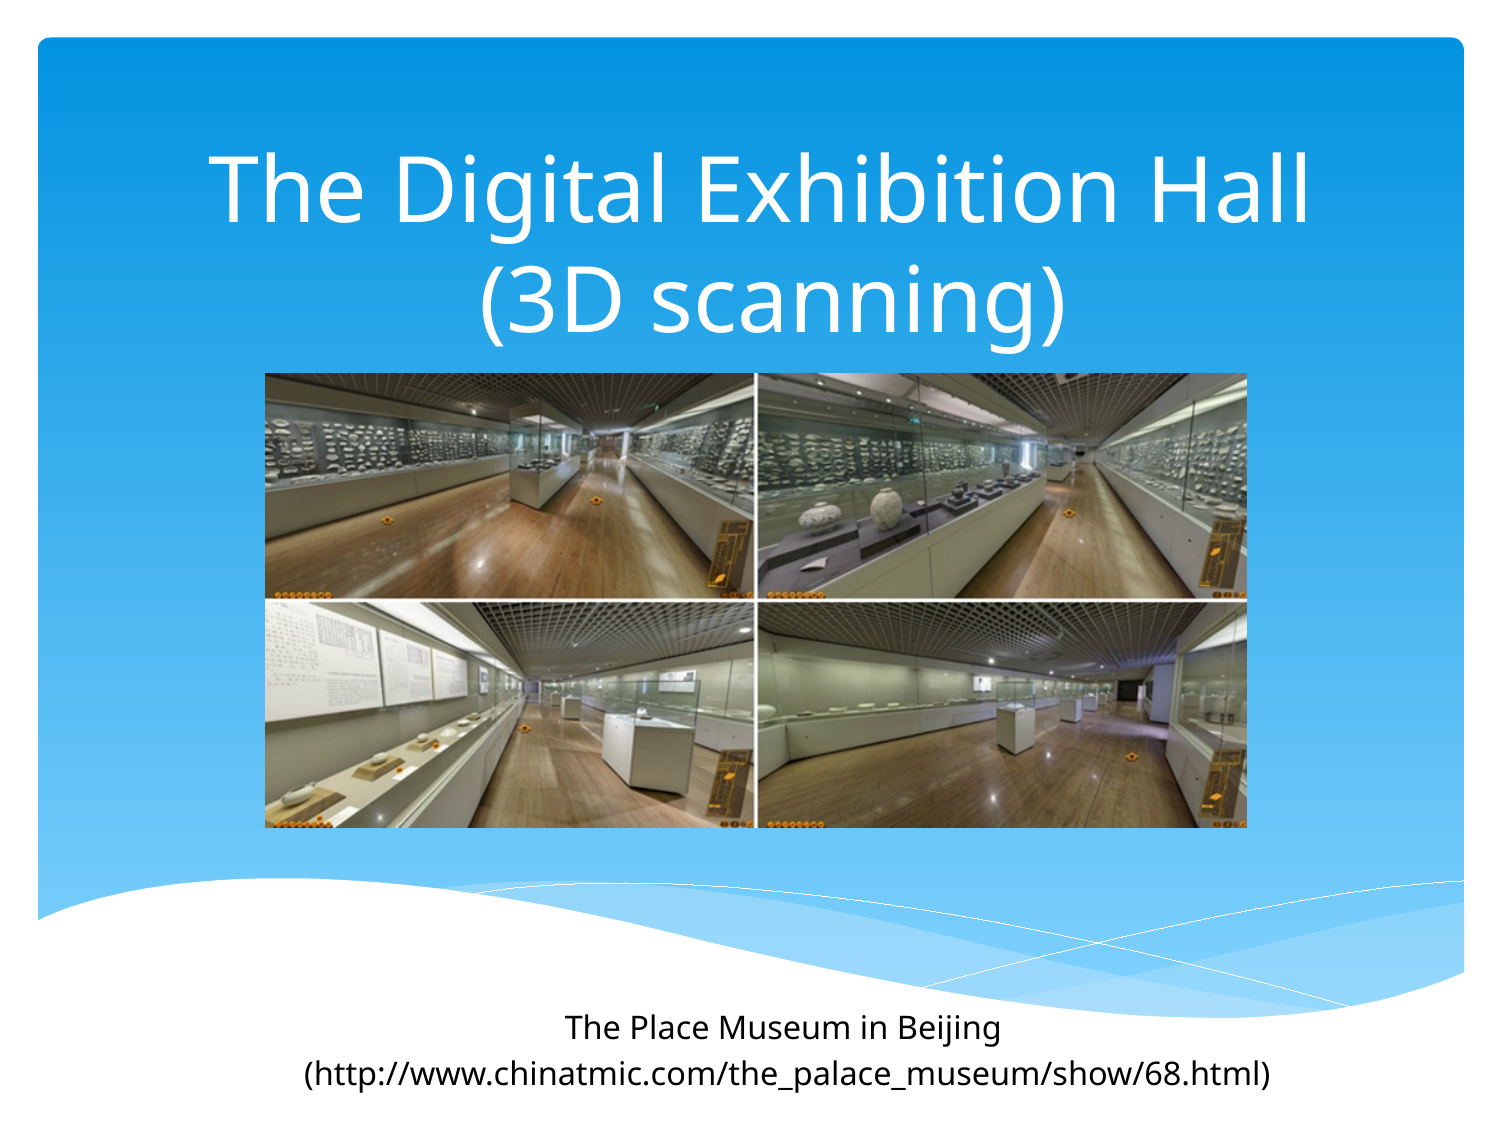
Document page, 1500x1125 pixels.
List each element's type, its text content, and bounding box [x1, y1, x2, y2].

picture [265, 373, 1247, 828]
subtitle The Place Museum in Beijing (http://www.chinatmic.com/the_palace_museum/show/68.html) [277, 999, 1290, 1113]
title The Digital Exhibition Hall (3D scanning) [123, 66, 1399, 359]
